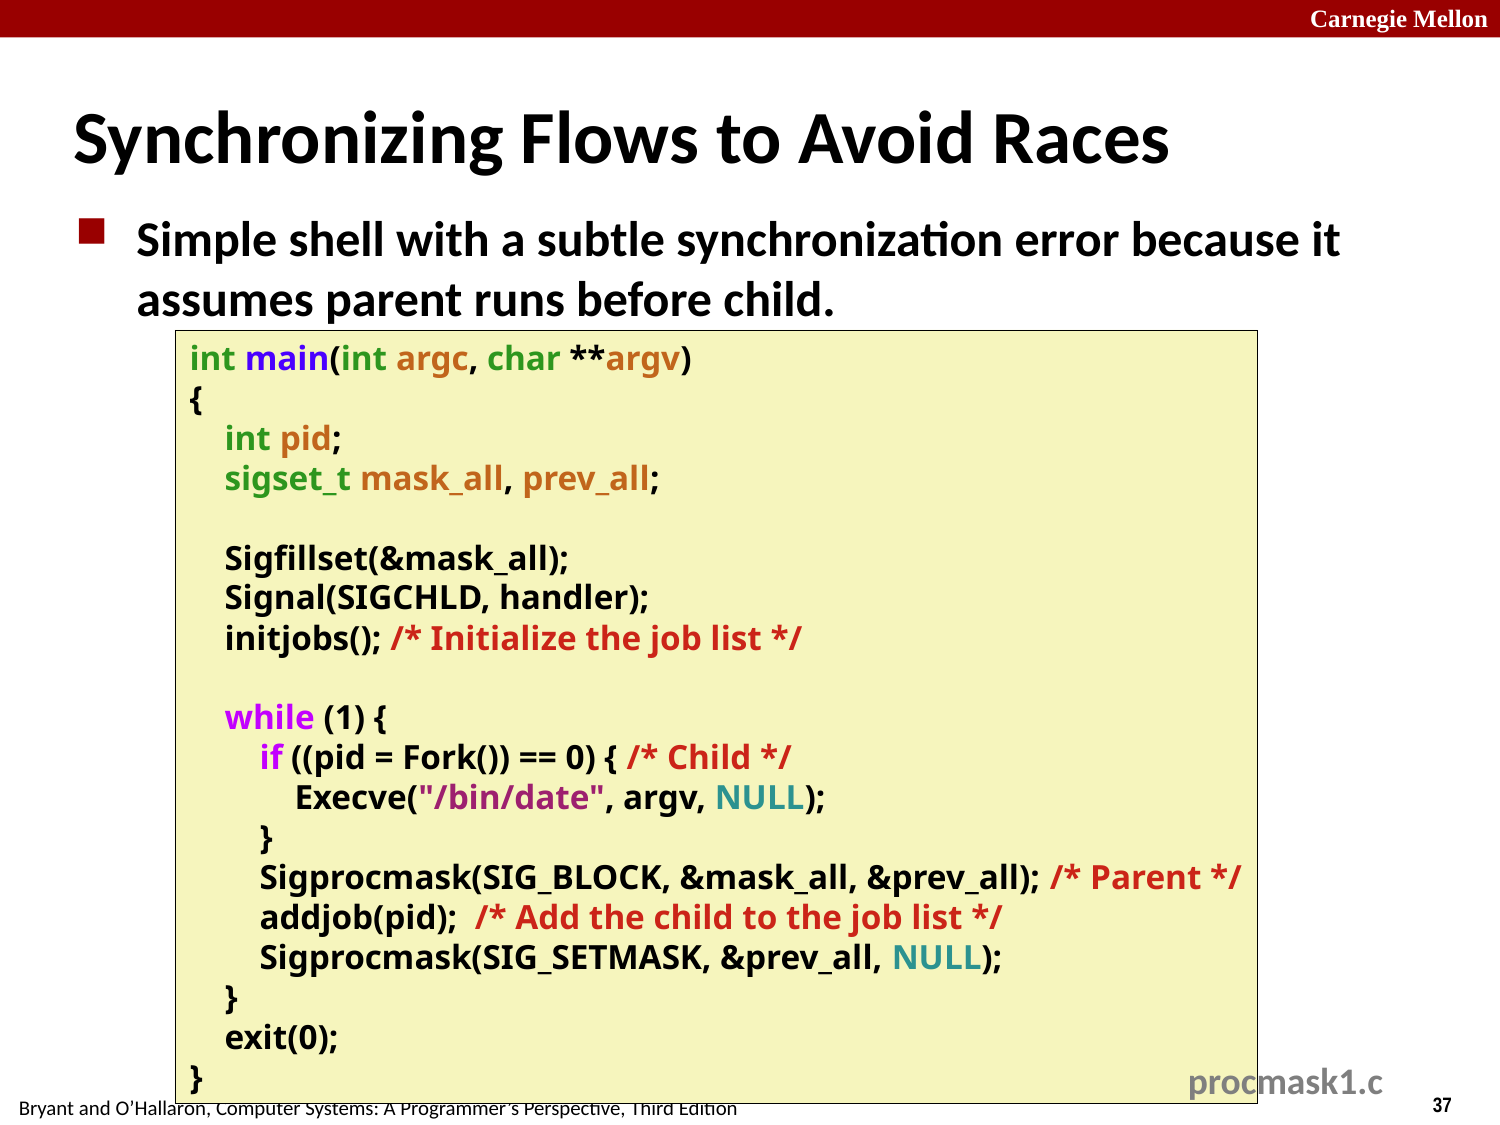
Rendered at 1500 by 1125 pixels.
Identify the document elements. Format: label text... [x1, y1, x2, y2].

text_box procmask1.c [1173, 1049, 1399, 1110]
title Synchronizing Flows to Avoid Races [58, 71, 1305, 197]
list Simple shell with a subtle synchronization error because it assumes parent runs before child. [64, 198, 1361, 331]
text_box int main(int argc, char **argv) { int pid; sigset_t mask_all, prev_all; Sigfillset(&mask_all); Signal(SIGCHLD, handler); initjobs(); /* Initialize the job list */ while (1) { if ((pid = Fork()) == 0) { /* Child */ Execve("/bin/date", argv, NULL); } Sigprocmask(SIG_BLOCK, &mask_all, &prev_all); /* Parent */ addjob(pid); /* Add the child to the job list */ Sigprocmask(SIG_SETMASK, &prev_all, NULL); } exit(0); } [174, 331, 1258, 1104]
